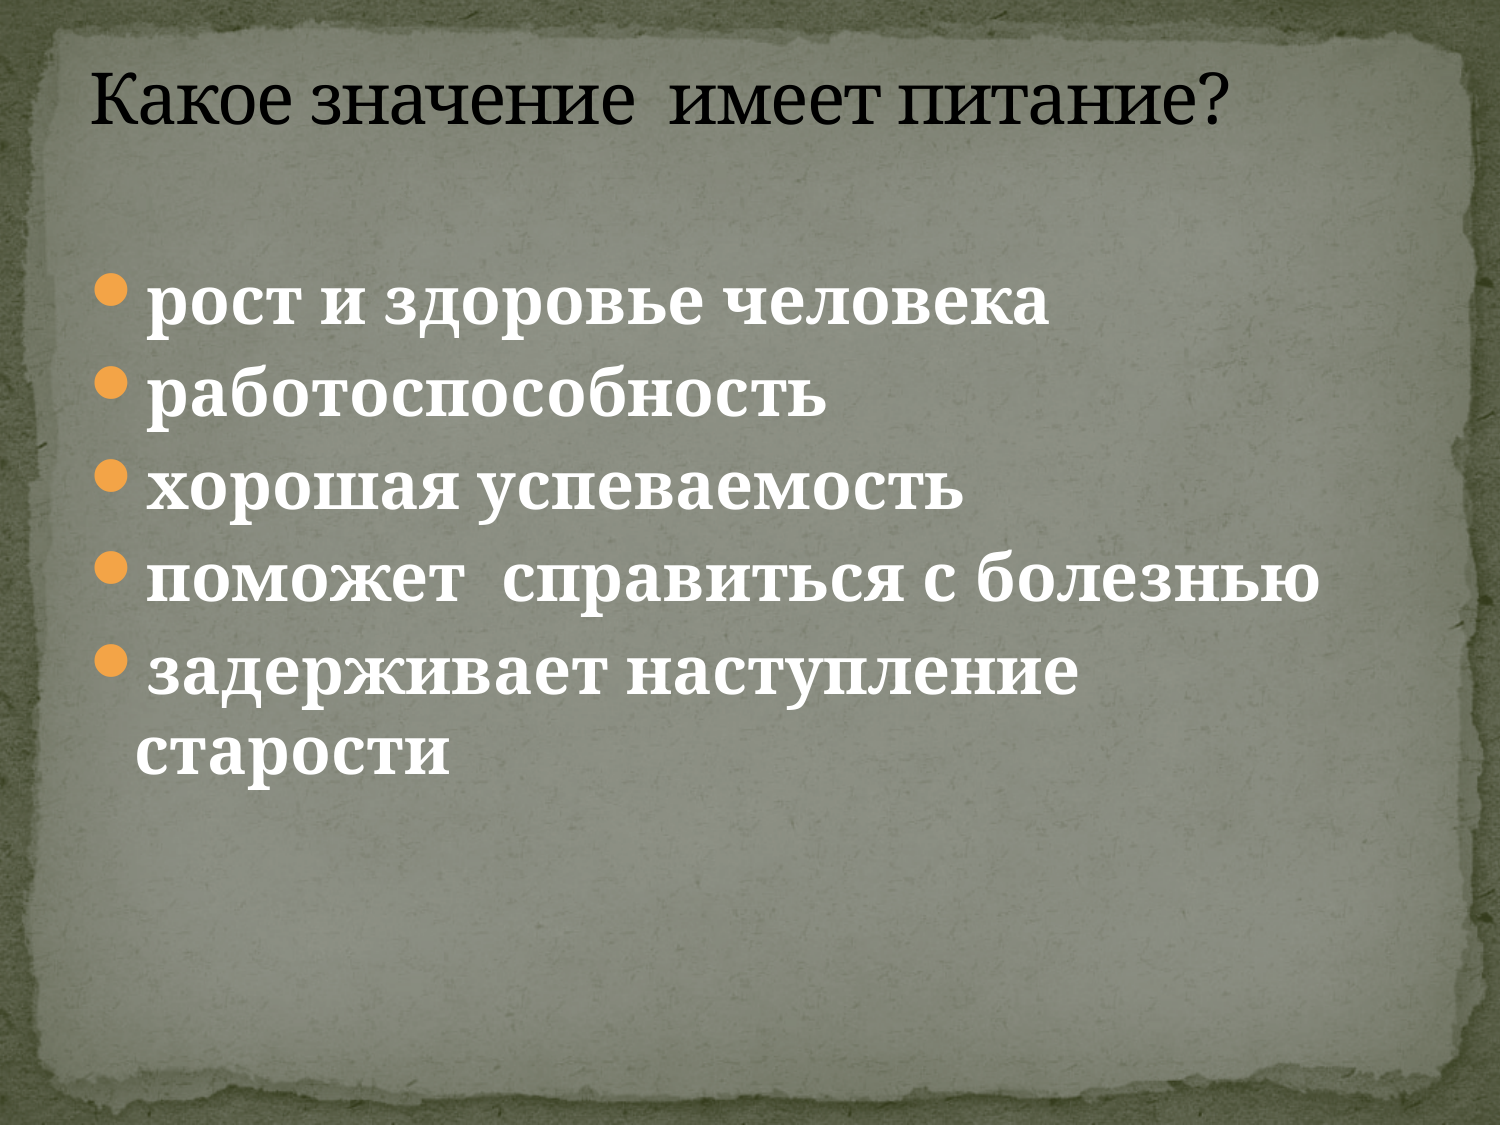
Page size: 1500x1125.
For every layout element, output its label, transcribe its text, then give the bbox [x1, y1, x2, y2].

title Какое значение имеет питание? [74, 42, 1425, 233]
list рост и здоровье человека работоспособность хорошая успеваемость поможет справиться с болезнью задерживает наступление старости [75, 249, 1425, 1000]
